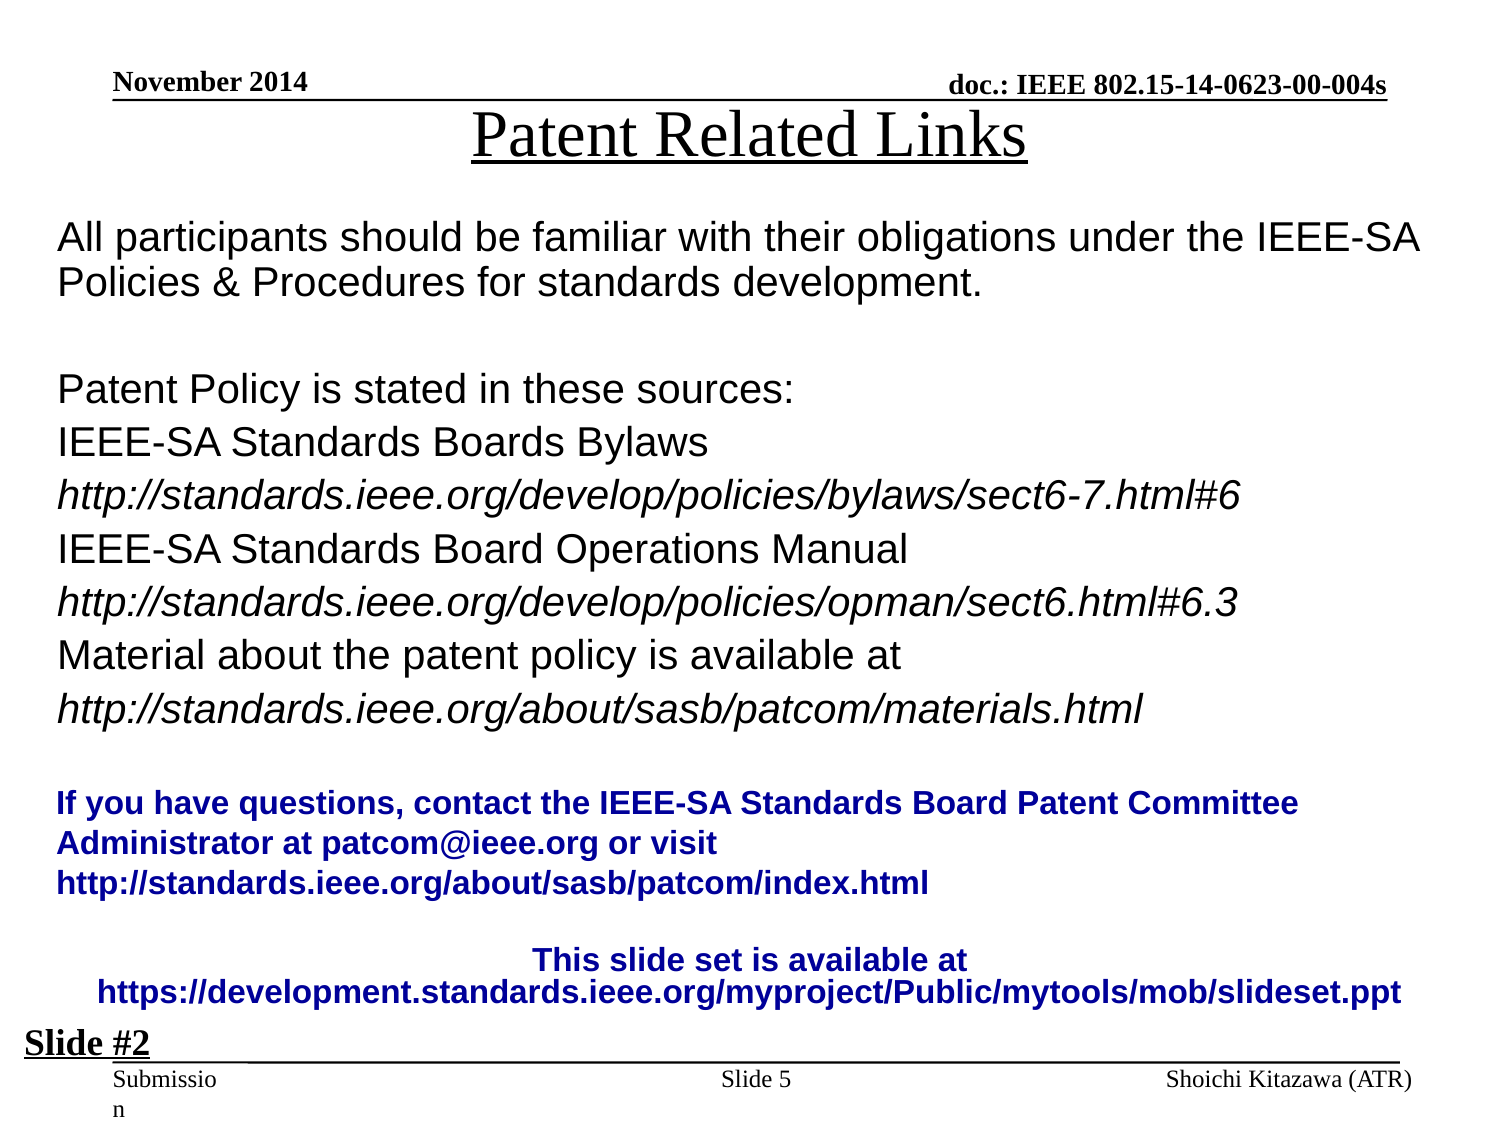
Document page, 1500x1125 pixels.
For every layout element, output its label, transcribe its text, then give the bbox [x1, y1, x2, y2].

slide_number Slide 5 [712, 1062, 800, 1093]
text_box If you have questions, contact the IEEE-SA Standards Board Patent Committee Administrator at patcom@ieee.org or visit http://standards.ieee.org/about/sasb/patcom/index.html This slide set is available at https://development.standards.ieee.org/myproject/Public/mytools/mob/slideset.ppt [41, 773, 1459, 1018]
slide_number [112, 62, 375, 98]
text_box Slide #2 [9, 1010, 166, 1070]
footer Shoichi Kitazawa (ATR) [900, 1062, 1413, 1093]
text_box All participants should be familiar with their obligations under the IEEE-SA Policies & Procedures for standards development. Patent Policy is stated in these sources: IEEE-SA Standards Boards Bylaws http://standards.ieee.org/develop/policies/bylaws/sect6-7.html#6 IEEE-SA Standards Board Operations Manual http://standards.ieee.org/develop/policies/opman/sect6.html#6.3 Material about the patent policy is available at http://standards.ieee.org/about/sasb/patcom/materials.html [42, 208, 1460, 846]
text_box Patent Related Links [41, 82, 1459, 220]
